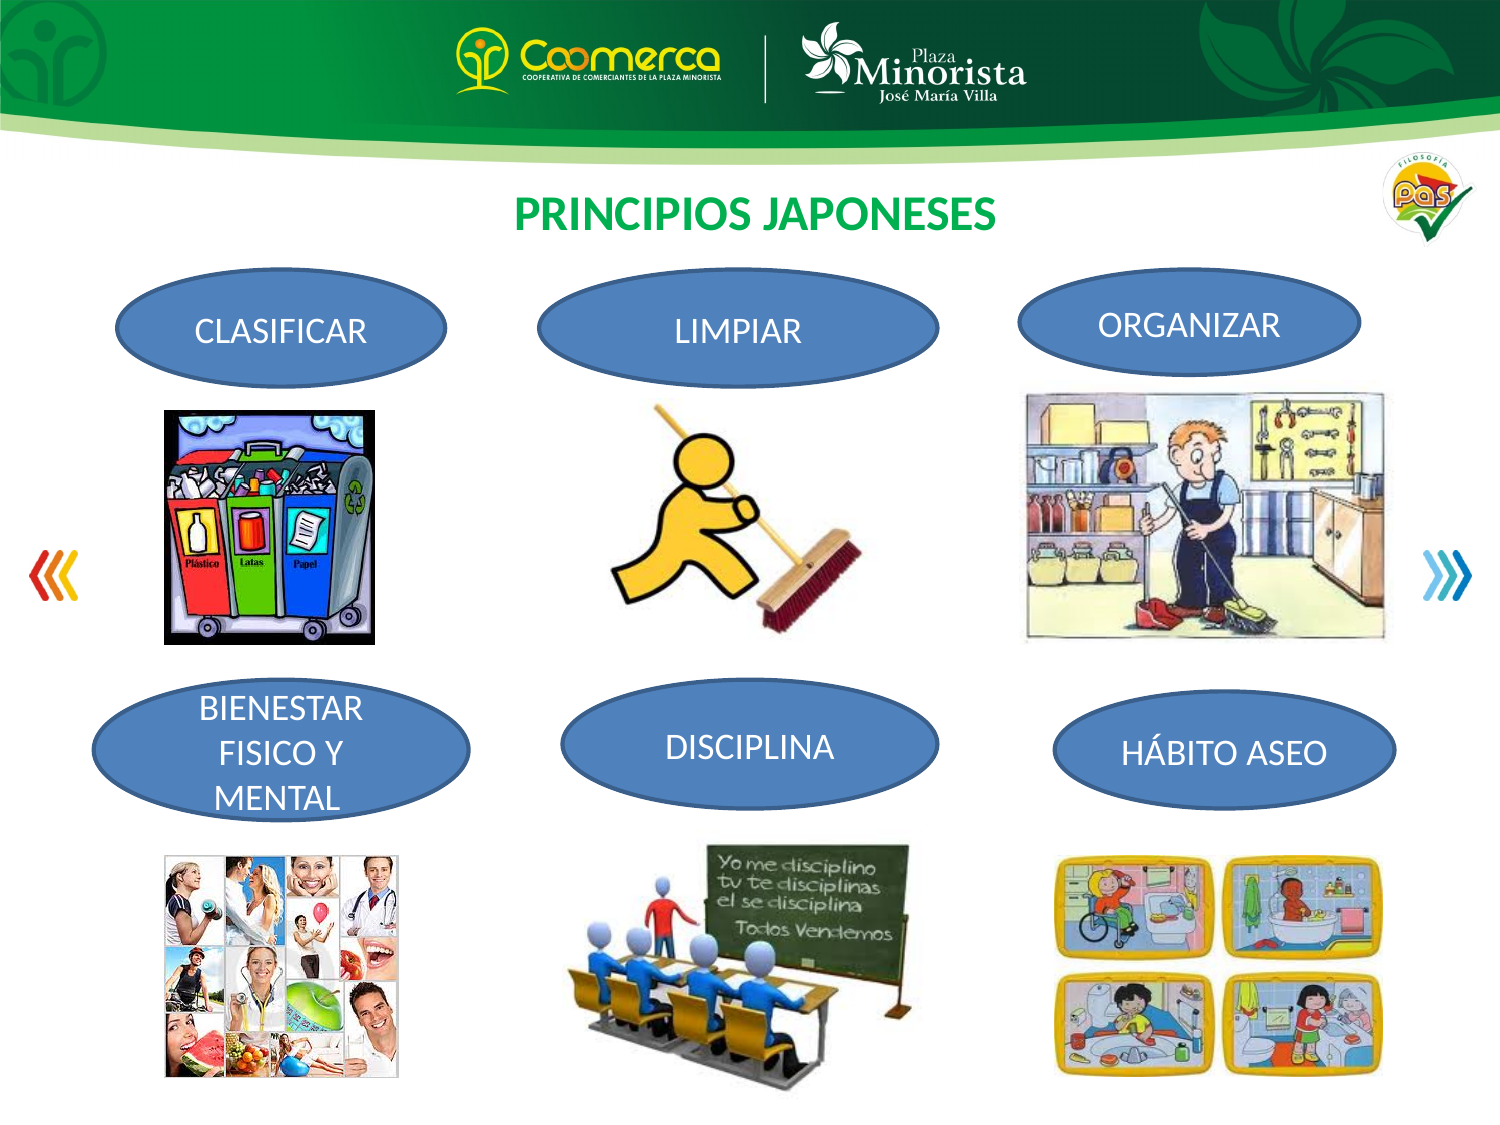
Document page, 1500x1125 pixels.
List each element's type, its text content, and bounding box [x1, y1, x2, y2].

picture [1459, 578, 1472, 601]
text_box ORGANIZAR [1017, 267, 1362, 378]
text_box PRINCIPIOS JAPONESES [220, 162, 1303, 260]
picture [29, 550, 78, 601]
text_box BIENESTAR FISICO Y MENTAL [91, 677, 471, 823]
text_box DISCIPLINA [560, 677, 940, 811]
picture [562, 829, 926, 1102]
text_box HÁBITO ASEO [1052, 689, 1397, 811]
picture [163, 855, 399, 1079]
picture [1423, 550, 1472, 601]
picture [0, 0, 1500, 247]
text_box CLASIFICAR [115, 267, 448, 389]
picture [163, 409, 376, 645]
picture [1054, 855, 1383, 1077]
picture [1019, 380, 1394, 645]
picture [597, 398, 880, 645]
text_box LIMPIAR [536, 267, 940, 389]
